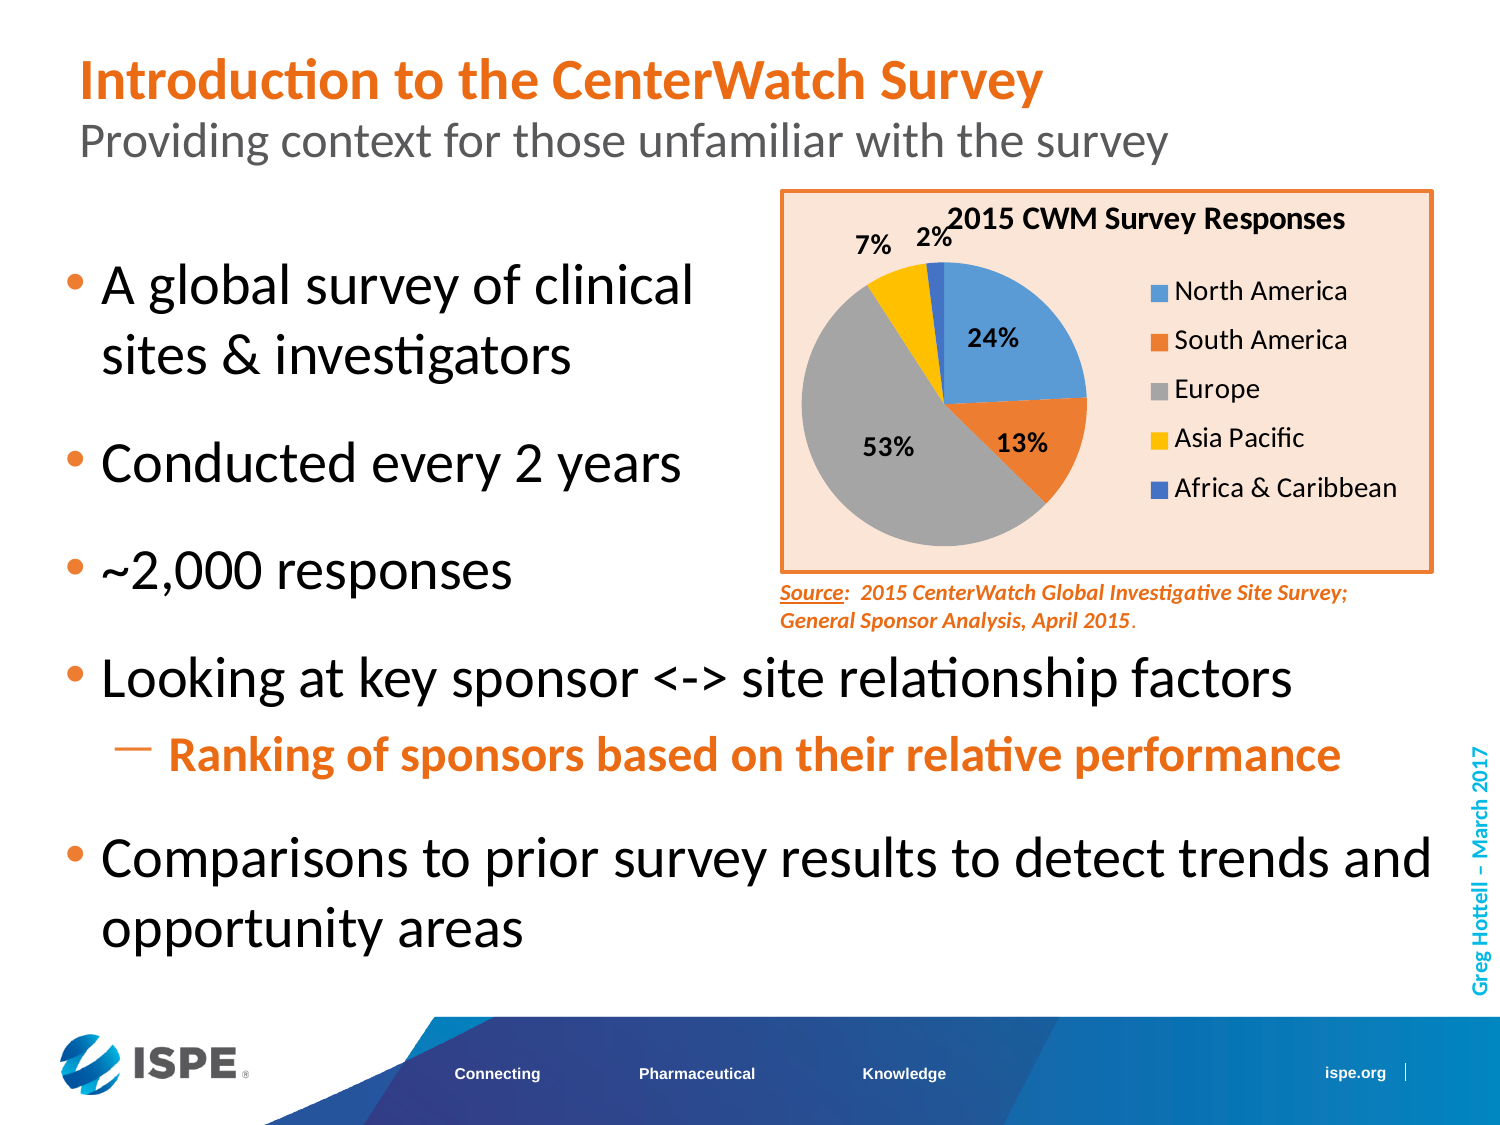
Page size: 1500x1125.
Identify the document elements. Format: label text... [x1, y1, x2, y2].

text_box Greg Hottell – March 2017 [1457, 731, 1500, 1012]
text_box Introduction to the CenterWatch Survey [64, 40, 1282, 106]
text_box Source: 2015 CenterWatch Global Investigative Site Survey; General Sponsor Analysis, April 2015. [779, 577, 1439, 643]
chart [779, 188, 1434, 575]
list Providing context for those unfamiliar with the survey [64, 106, 1363, 176]
list A global survey of clinical sites & investigators Conducted every 2 years ~2,000 responses Looking at key sponsor <-> site relationship factors Ranking of sponsors based on their relative performance Comparisons to prior survey results to detect trends and opportunity areas [64, 246, 1436, 982]
picture [0, 0, 1500, 1125]
